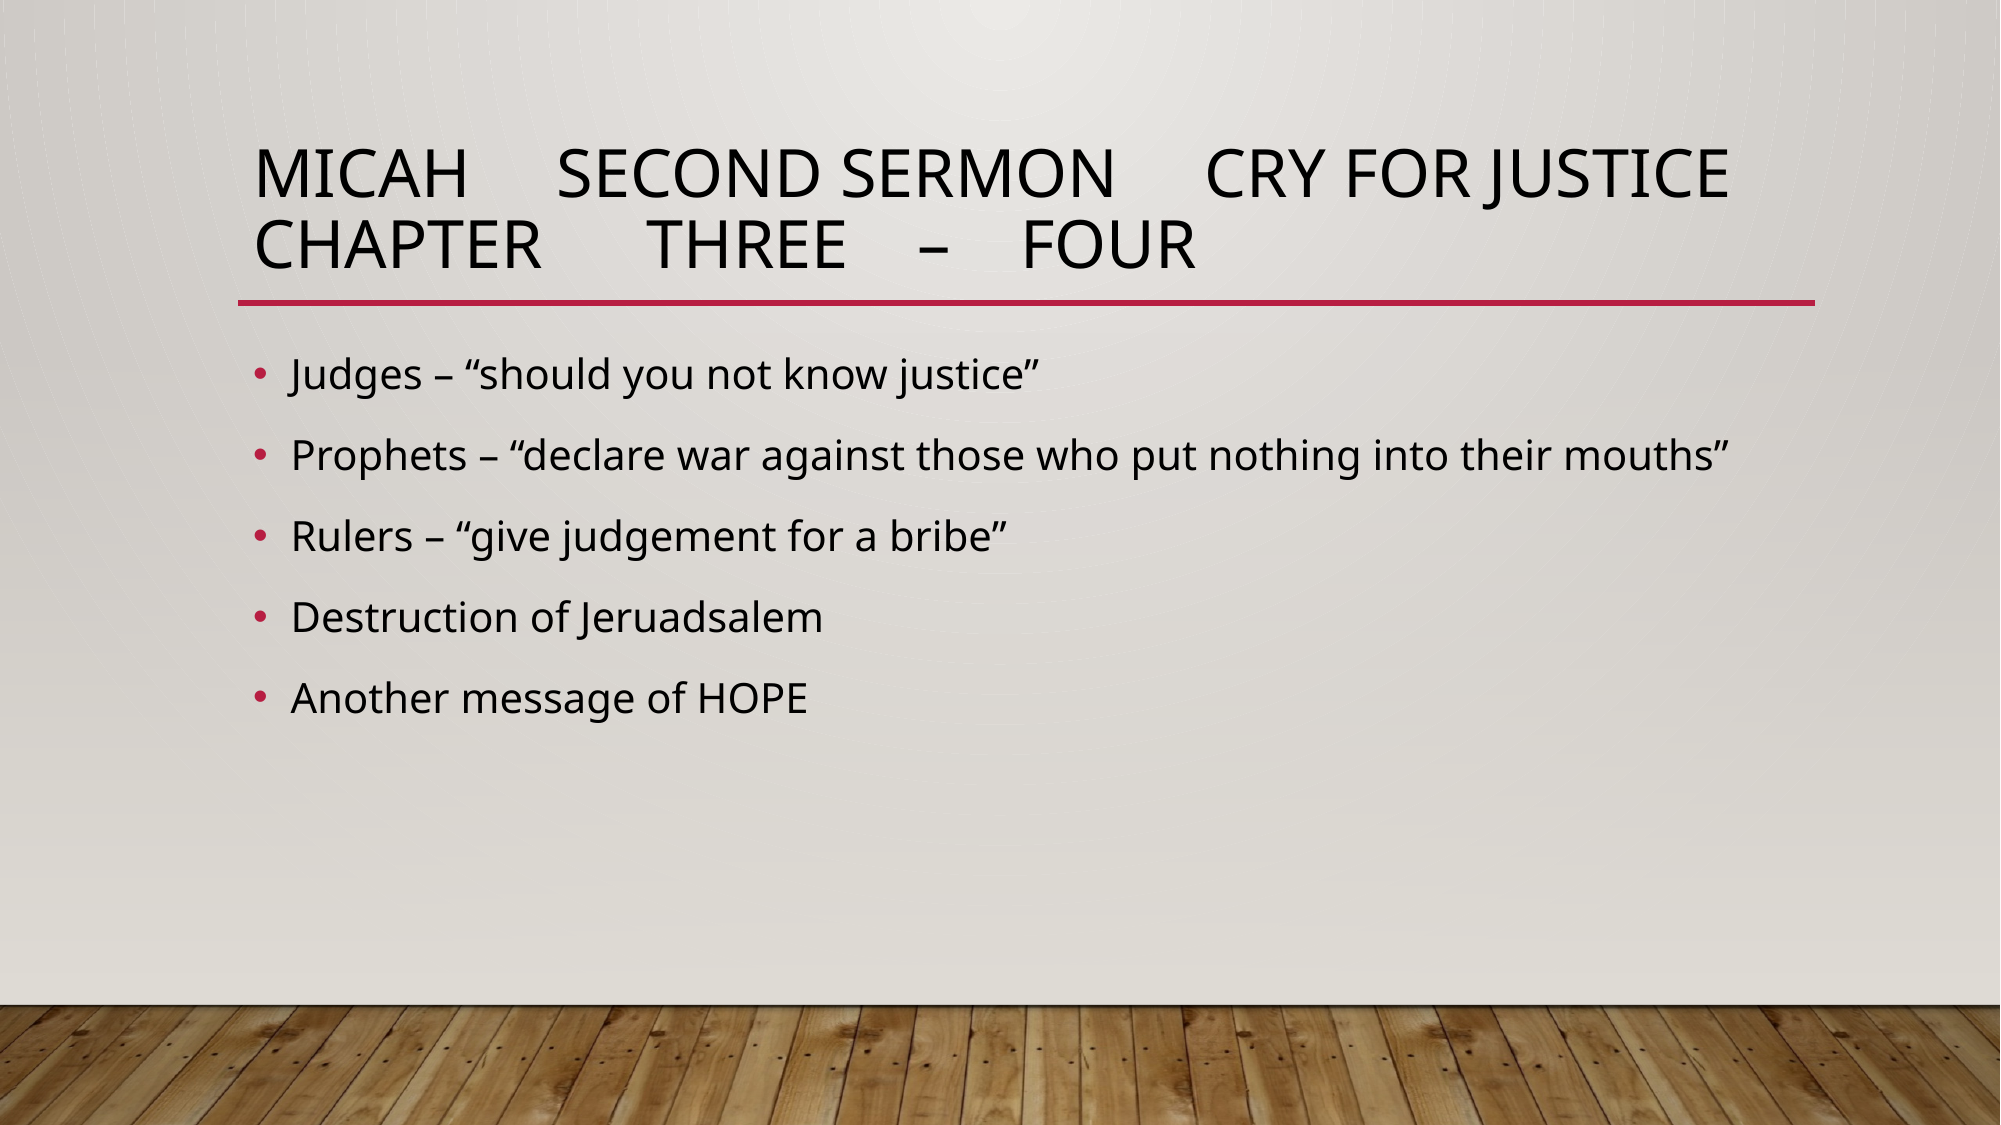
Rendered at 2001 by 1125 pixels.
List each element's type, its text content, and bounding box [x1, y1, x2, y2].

picture [0, 1005, 2000, 1125]
list Judges – “should you not know justice” Prophets – “declare war against those who put nothing into their mouths” Rulers – “give judgement for a bribe” Destruction of Jeruadsalem Another message of HOPE [238, 330, 1814, 897]
title Micah Second sermon cry for justice chapter Three – four [238, 131, 1814, 305]
